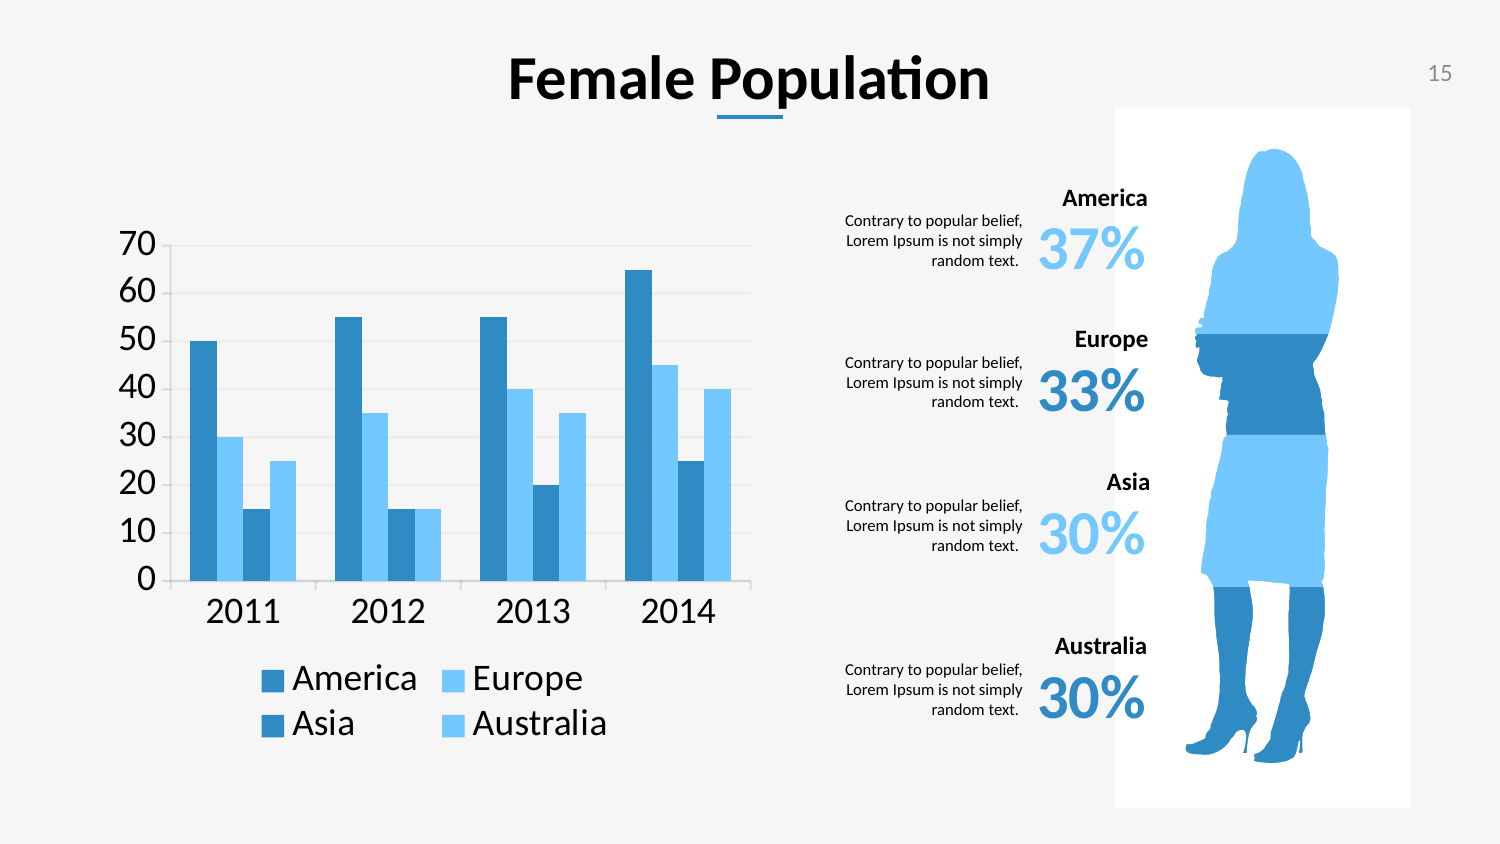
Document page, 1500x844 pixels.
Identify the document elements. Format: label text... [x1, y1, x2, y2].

text_box 30% [1025, 486, 1158, 573]
text_box 33% [1025, 342, 1158, 429]
text_box 37% [1025, 201, 1158, 288]
text_box [1198, 336, 1325, 437]
chart [104, 215, 765, 753]
text_box Australia [1043, 624, 1159, 666]
text_box [1188, 589, 1254, 752]
text_box Contrary to popular belief, Lorem Ipsum is not simply random text. [801, 653, 1025, 725]
text_box [1257, 589, 1322, 760]
text_box America [1050, 175, 1160, 217]
text_box [1204, 437, 1326, 589]
text_box Contrary to popular belief, Lorem Ipsum is not simply random text. [801, 204, 1025, 276]
text_box Europe [1063, 316, 1160, 358]
text_box Asia [1095, 460, 1162, 502]
text_box Contrary to popular belief, Lorem Ipsum is not simply random text. [801, 345, 1025, 417]
title Female Population [103, 22, 1397, 128]
text_box [1112, 105, 1412, 810]
text_box [1198, 151, 1336, 336]
text_box 30% [1025, 650, 1158, 737]
slide_number 15 [1385, 48, 1465, 94]
text_box Contrary to popular belief, Lorem Ipsum is not simply random text. [801, 489, 1025, 561]
